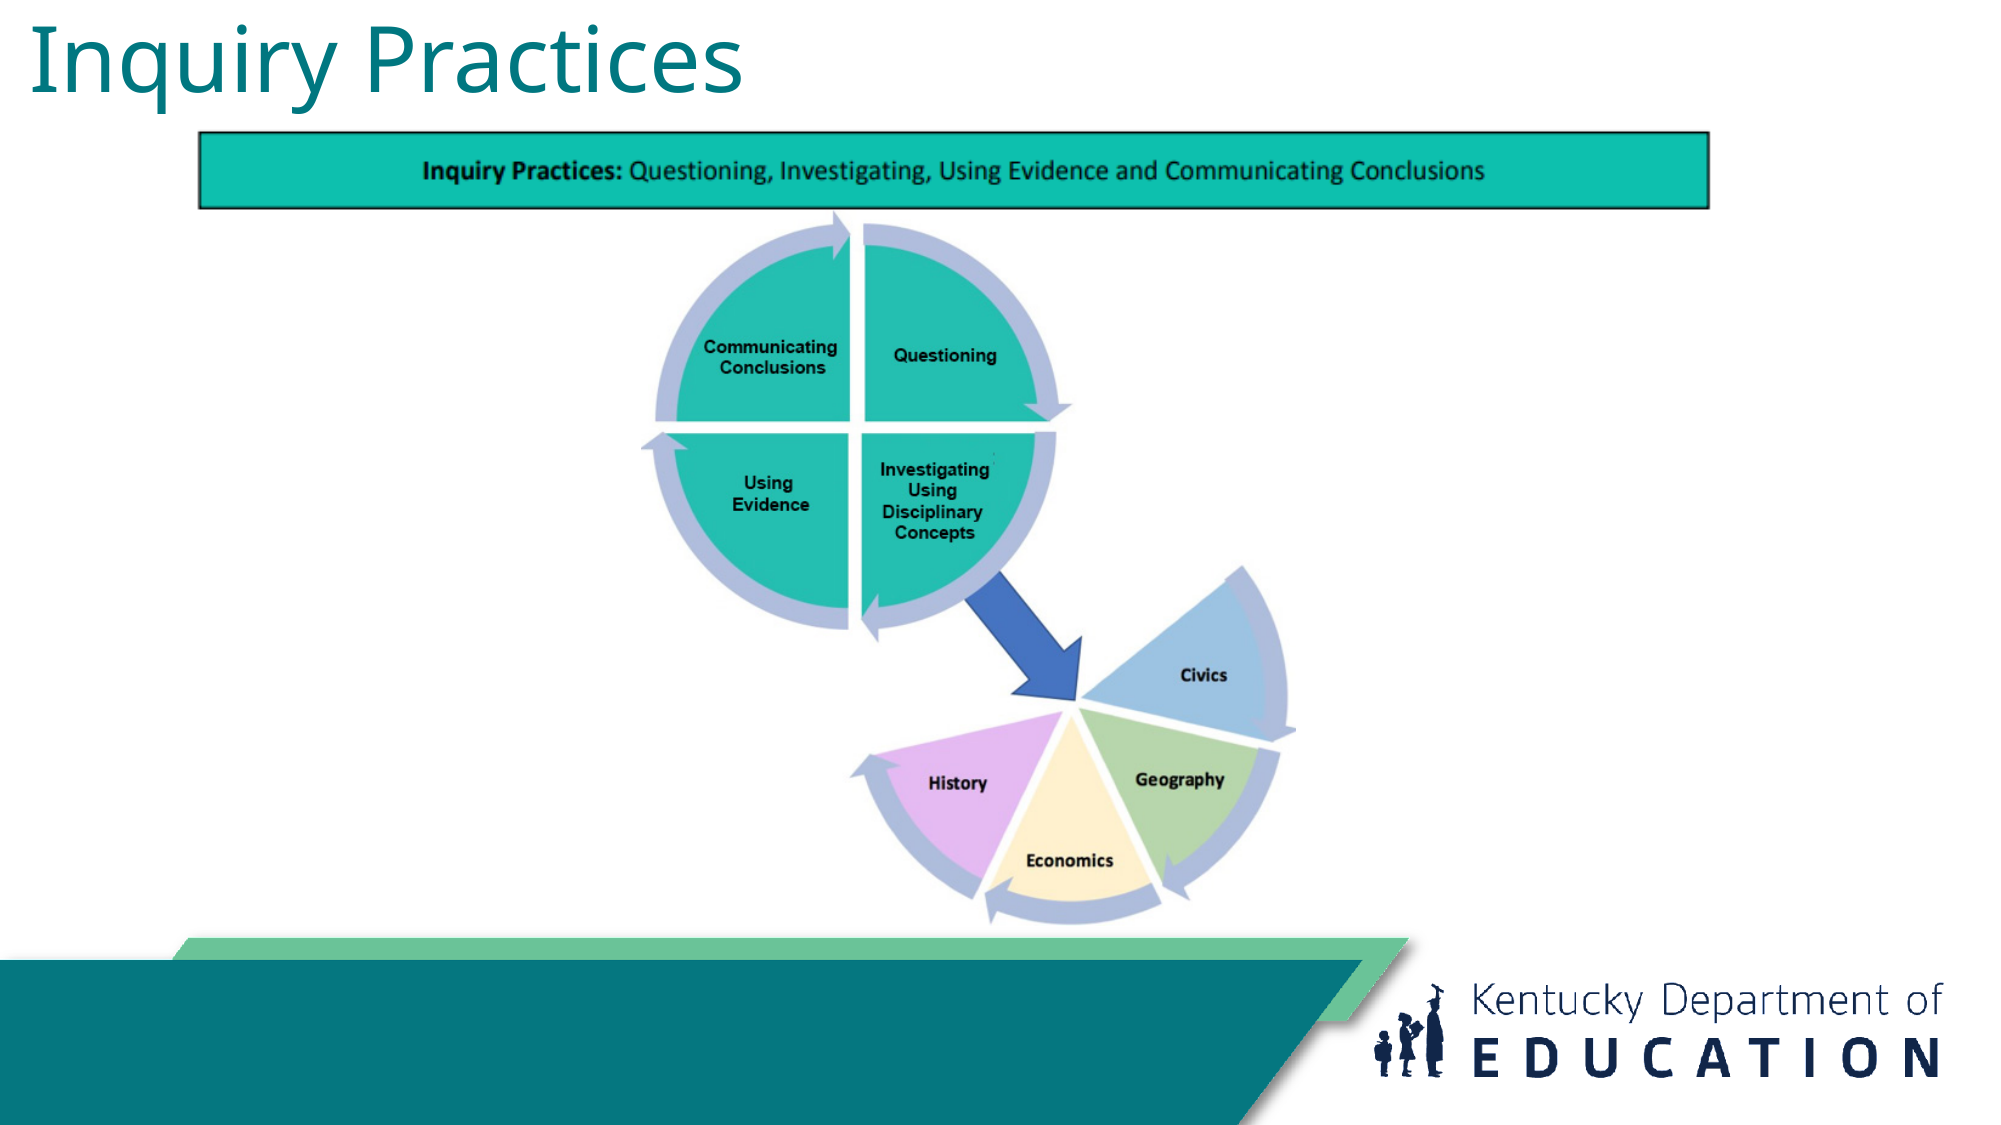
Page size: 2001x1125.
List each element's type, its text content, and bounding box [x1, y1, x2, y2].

picture [0, 0, 2001, 1125]
title Inquiry Practices [14, 5, 1740, 224]
